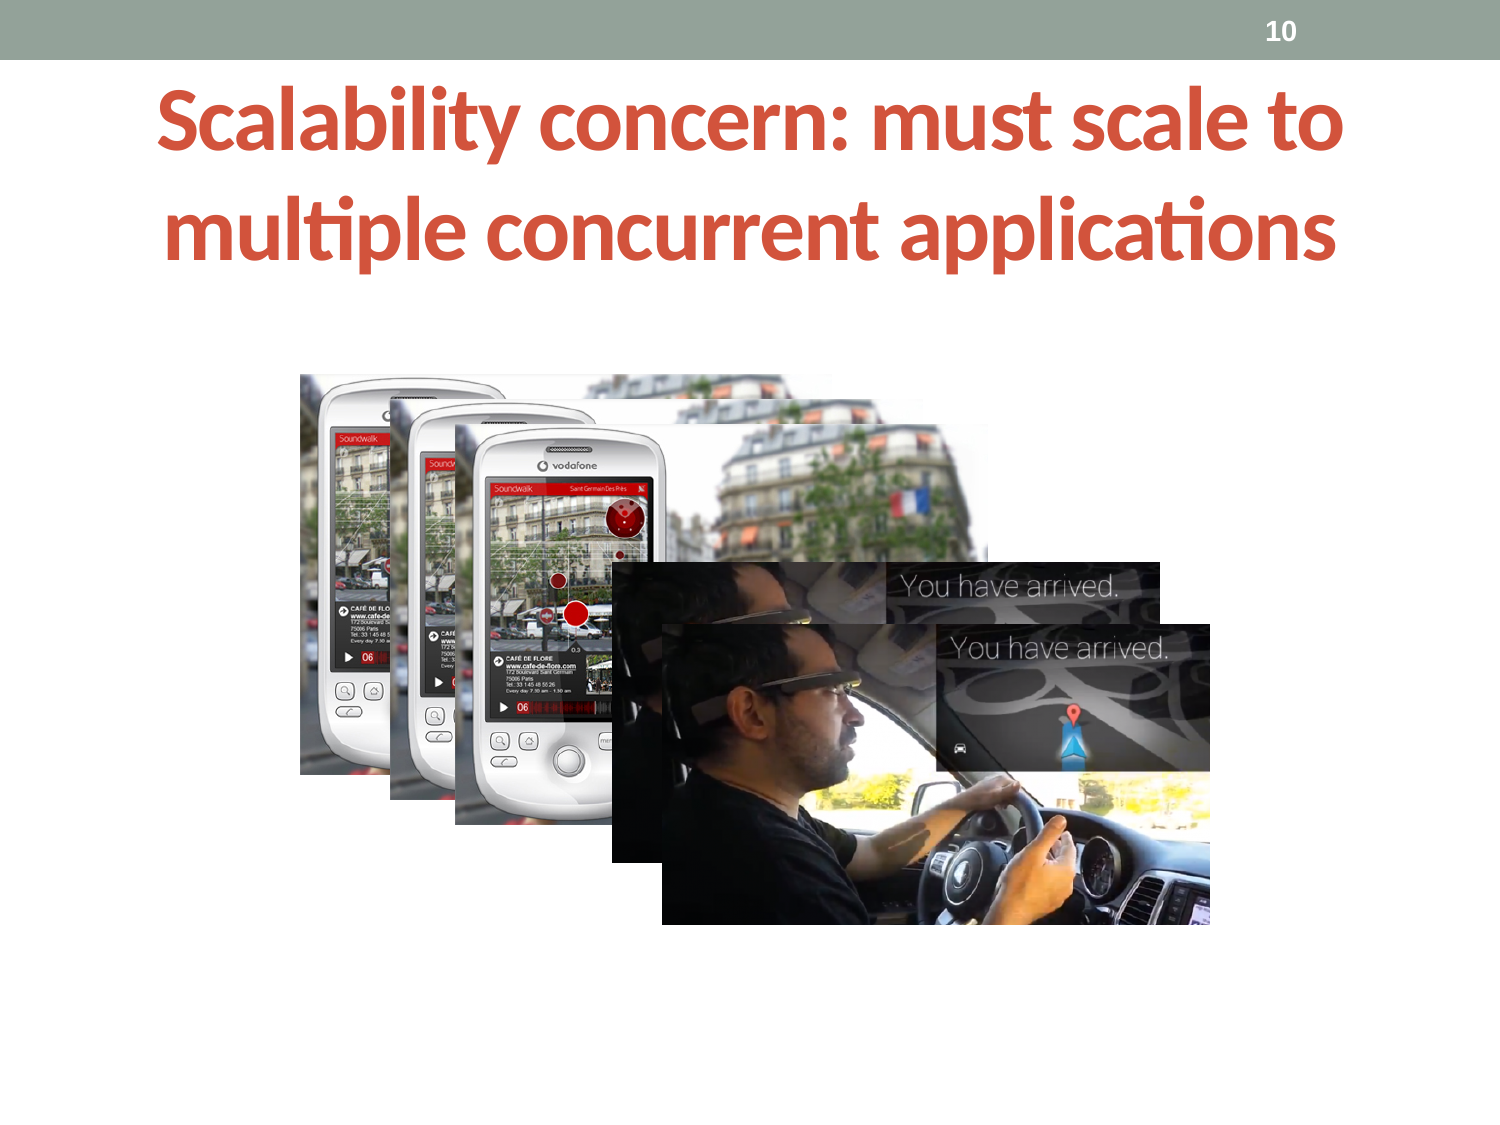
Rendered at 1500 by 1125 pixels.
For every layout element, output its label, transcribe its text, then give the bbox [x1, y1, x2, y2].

picture [299, 374, 1210, 926]
title Scalability concern: must scale to multiple concurrent applications [75, 87, 1425, 250]
slide_number 10 [1250, 3, 1425, 57]
